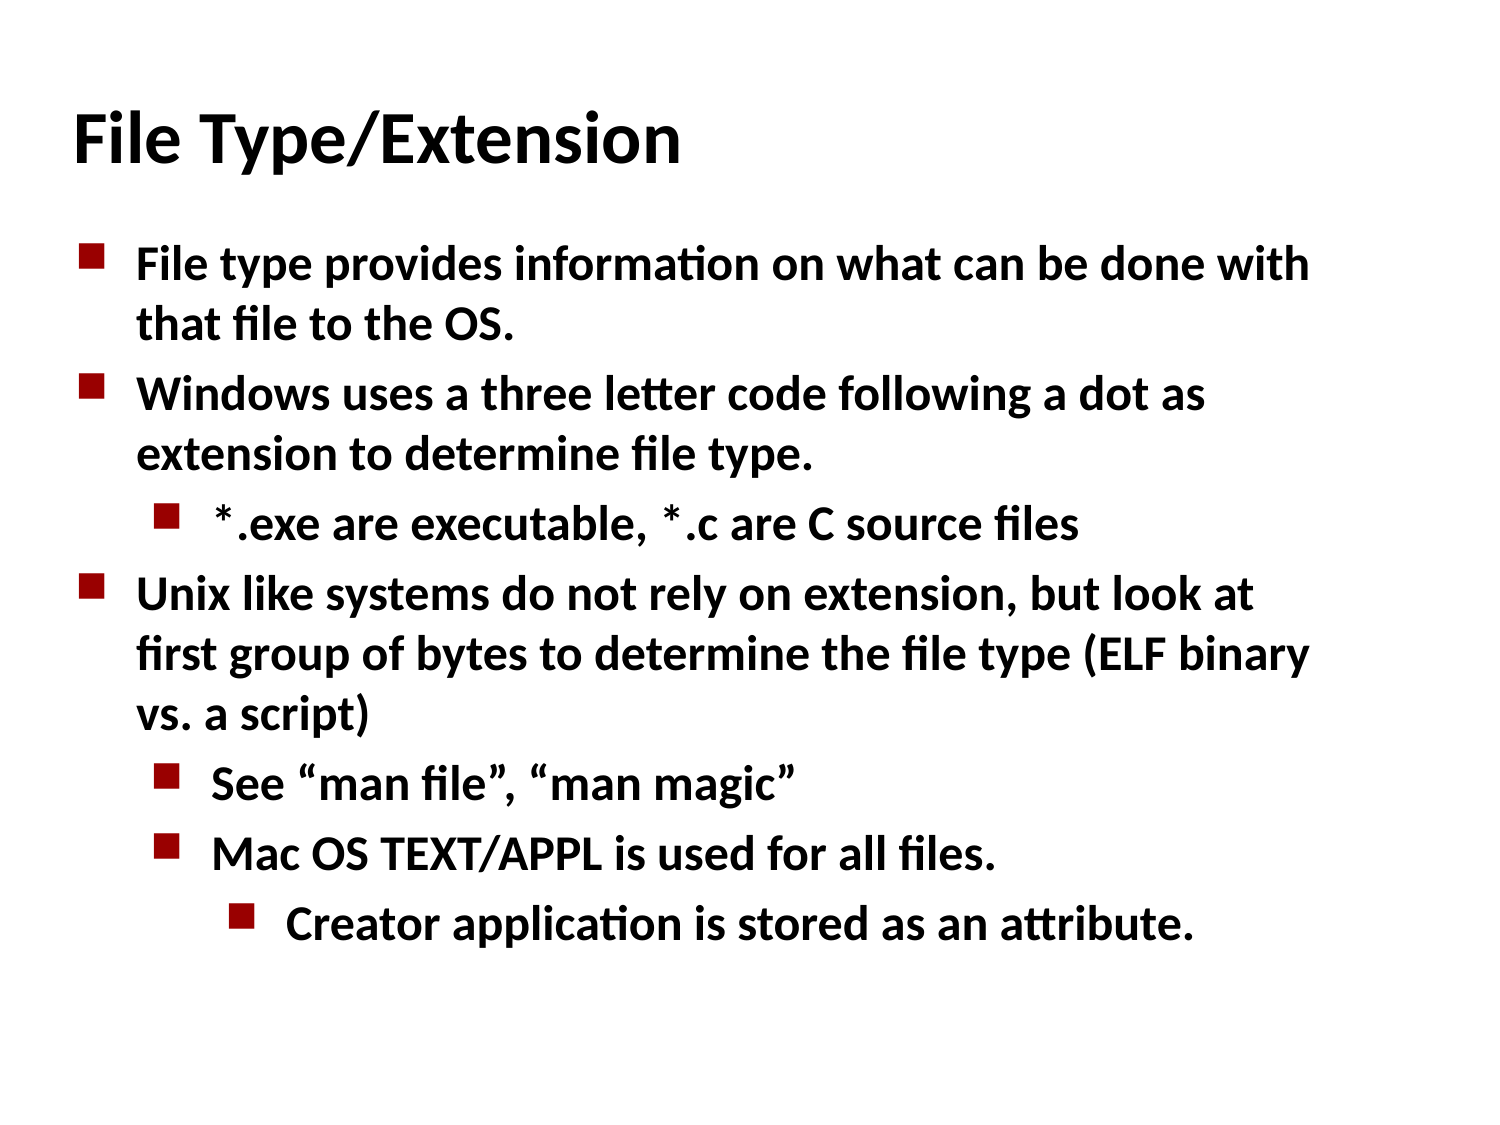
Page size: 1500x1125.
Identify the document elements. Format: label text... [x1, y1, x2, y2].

text_box File Type/Extension [58, 71, 1304, 197]
text_box File type provides information on what can be done with that file to the OS. Windows uses a three letter code following a dot as extension to determine file type. *.exe are executable, *.c are C source files Unix like systems do not rely on extension, but look at first group of bytes to determine the file type (ELF binary vs. a script) See “man file”, “man magic” Mac OS TEXT/APPL is used for all files. Creator application is stored as an attribute. [65, 223, 1361, 1039]
